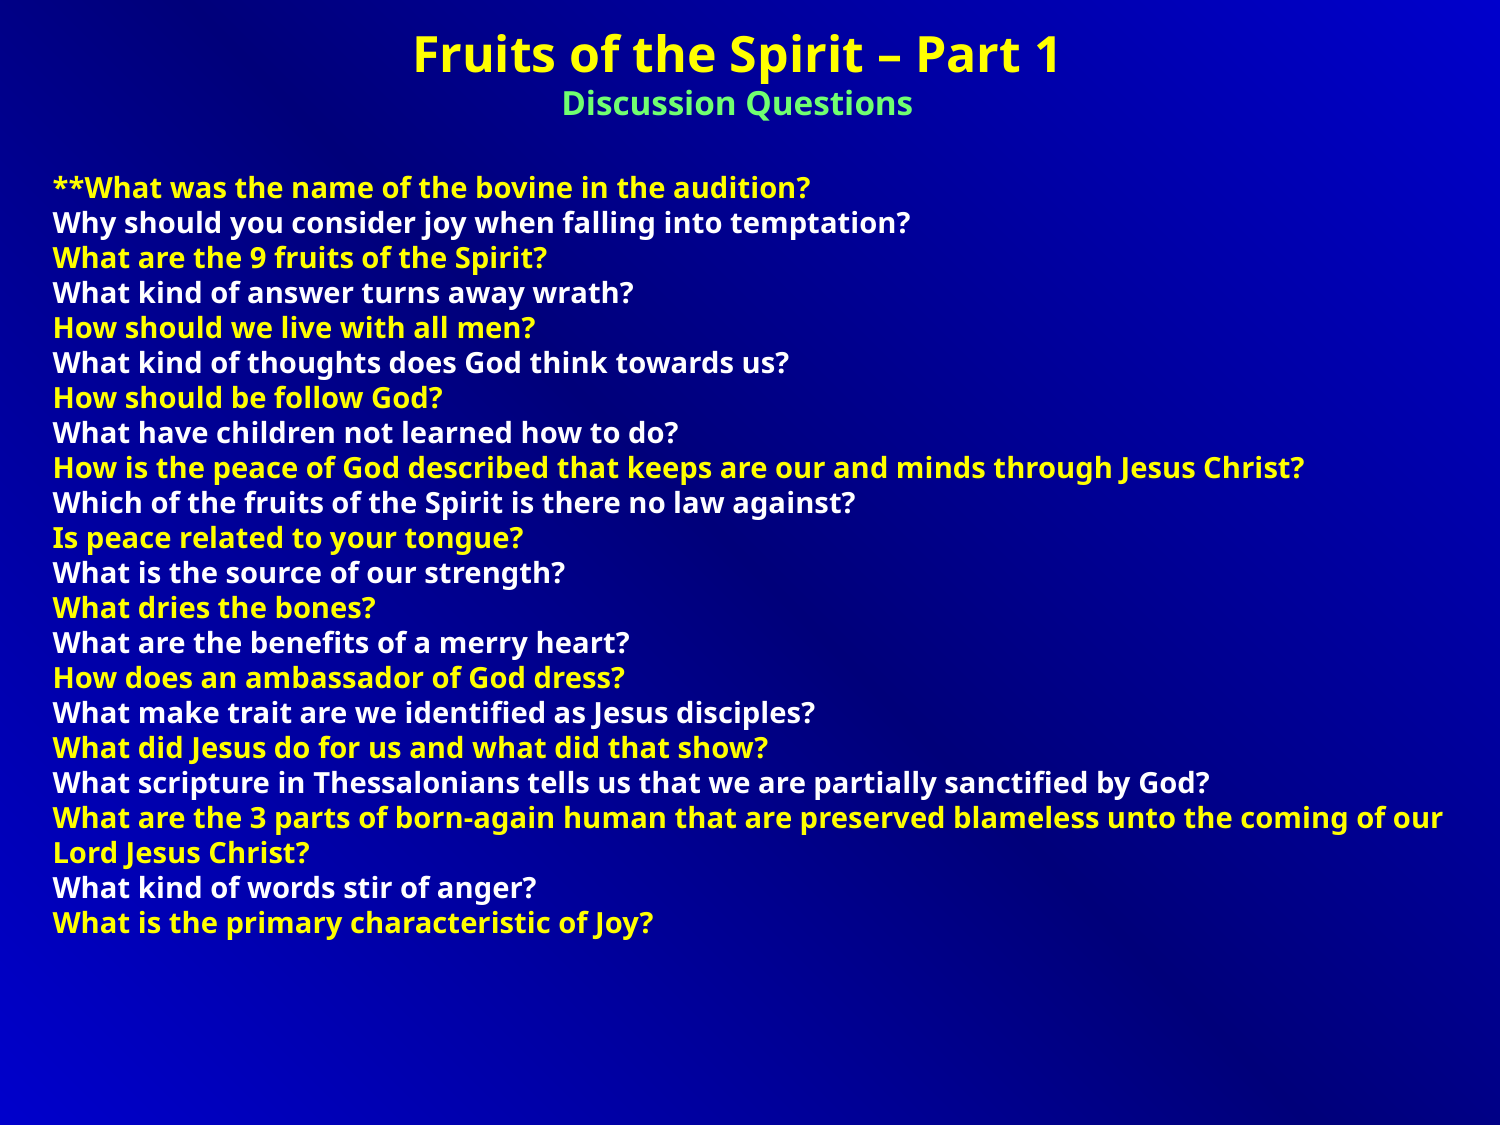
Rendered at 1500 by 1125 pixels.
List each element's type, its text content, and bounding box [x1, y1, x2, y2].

text_box Fruits of the Spirit – Part 1 Discussion Questions [37, 14, 1438, 130]
text_box **What was the name of the bovine in the audition? Why should you consider joy when falling into temptation? What are the 9 fruits of the Spirit? What kind of answer turns away wrath? How should we live with all men? What kind of thoughts does God think towards us? How should be follow God? What have children not learned how to do? How is the peace of God described that keeps are our and minds through Jesus Christ? Which of the fruits of the Spirit is there no law against? Is peace related to your tongue? What is the source of our strength? What dries the bones? What are the benefits of a merry heart? How does an ambassador of God dress? What make trait are we identified as Jesus disciples? What did Jesus do for us and what did that show? What scripture in Thessalonians tells us that we are partially sanctified by God? What are the 3 parts of born-again human that are preserved blameless unto the coming of our Lord Jesus Christ? What kind of words stir of anger? What is the primary characteristic of Joy? [37, 162, 1463, 947]
